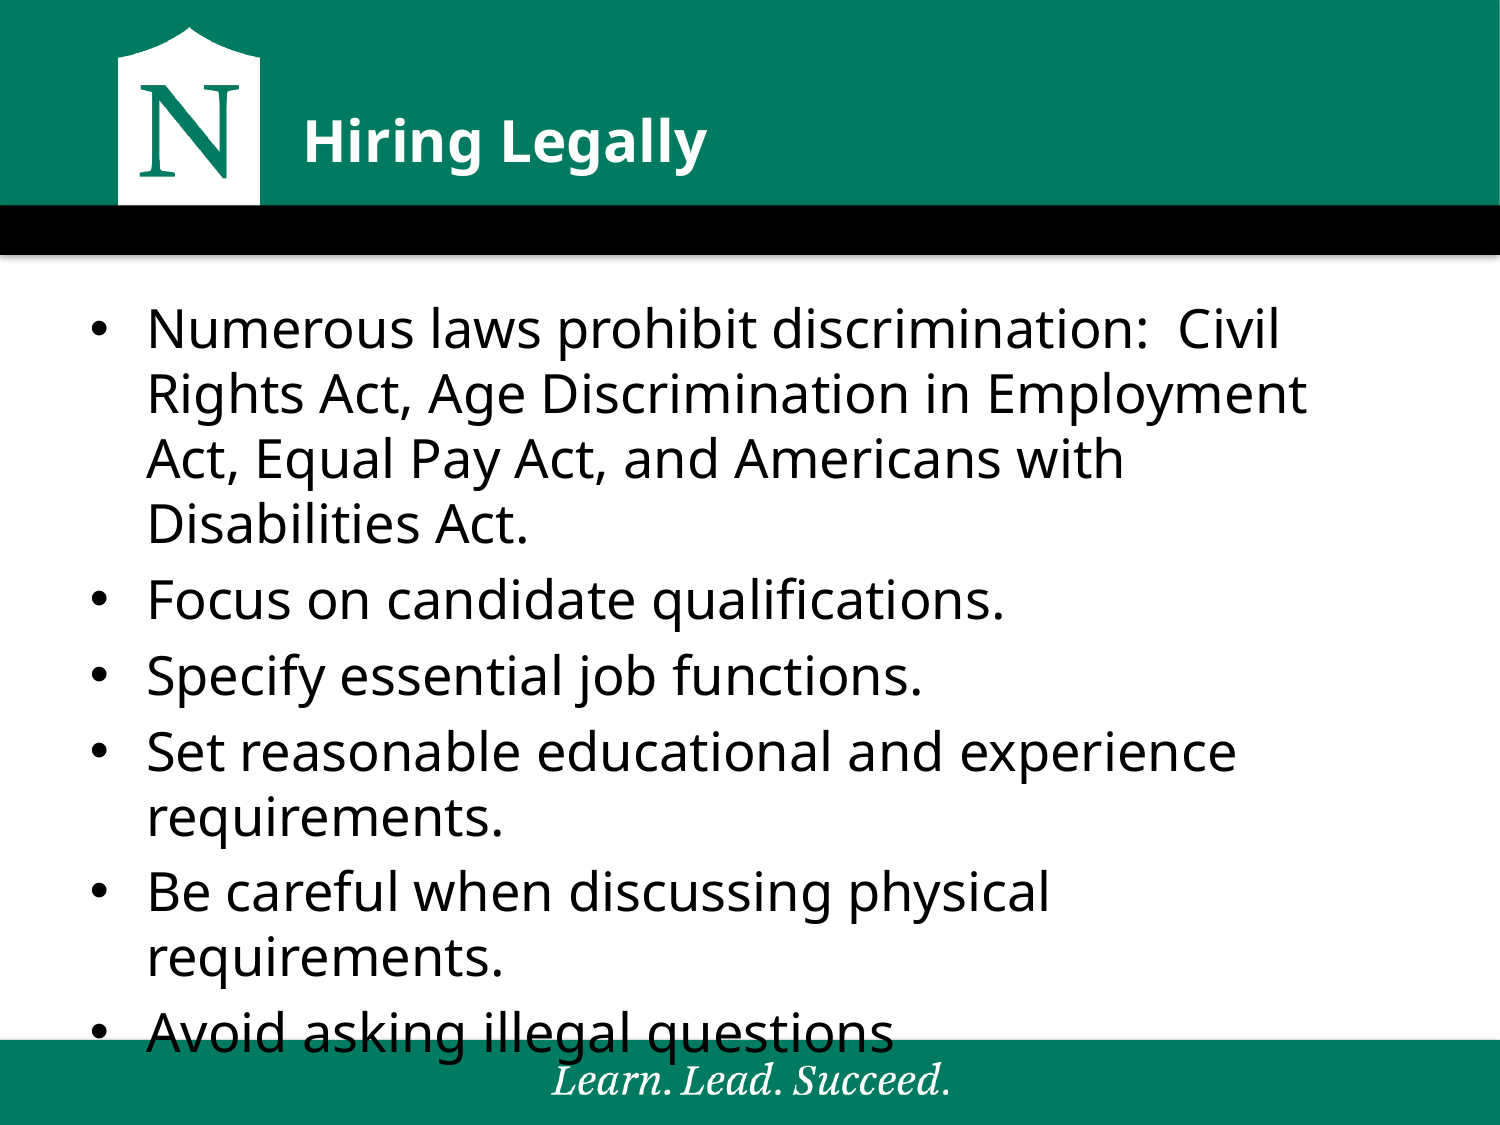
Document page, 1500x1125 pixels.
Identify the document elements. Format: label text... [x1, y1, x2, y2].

title Hiring Legally [287, 45, 1425, 233]
picture [118, 27, 260, 205]
list Numerous laws prohibit discrimination: Civil Rights Act, Age Discrimination in Employment Act, Equal Pay Act, and Americans with Disabilities Act. Focus on candidate qualifications. Specify essential job functions. Set reasonable educational and experience requirements. Be careful when discussing physical requirements. Avoid asking illegal questions [75, 287, 1425, 1030]
picture [551, 1062, 948, 1095]
